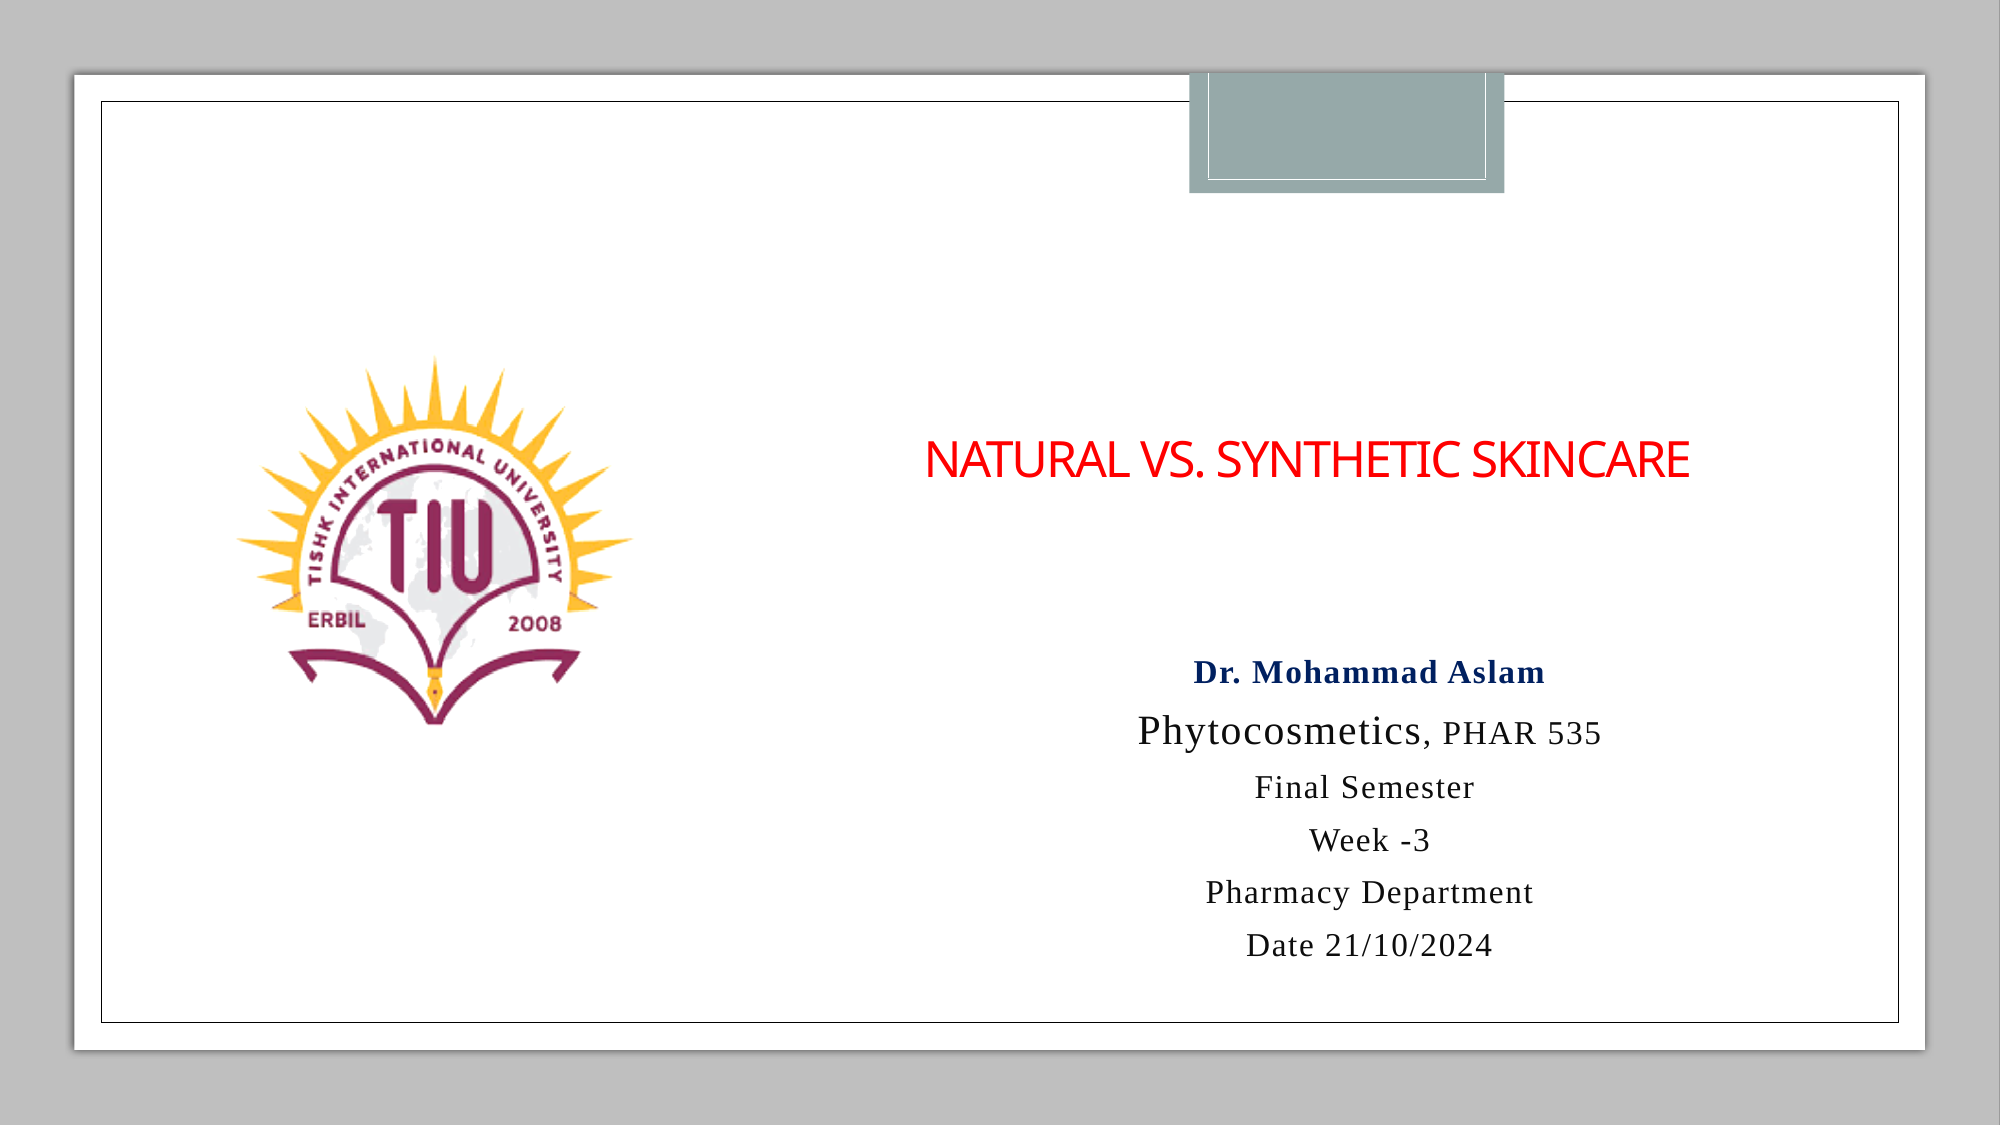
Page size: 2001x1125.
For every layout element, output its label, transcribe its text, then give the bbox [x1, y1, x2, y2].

subtitle Dr. Mohammad Aslam Phytocosmetics, PHAR 535 Final Semester Week -3 Pharmacy Department Date 21/10/2024 [907, 643, 1832, 986]
text_box [0, 0, 2000, 1125]
text_box [101, 101, 1899, 1023]
text_box [74, 74, 1925, 1050]
picture [224, 346, 644, 727]
text_box [1188, 72, 1505, 194]
title Natural vs. Synthetic Skincare [756, 212, 1870, 712]
